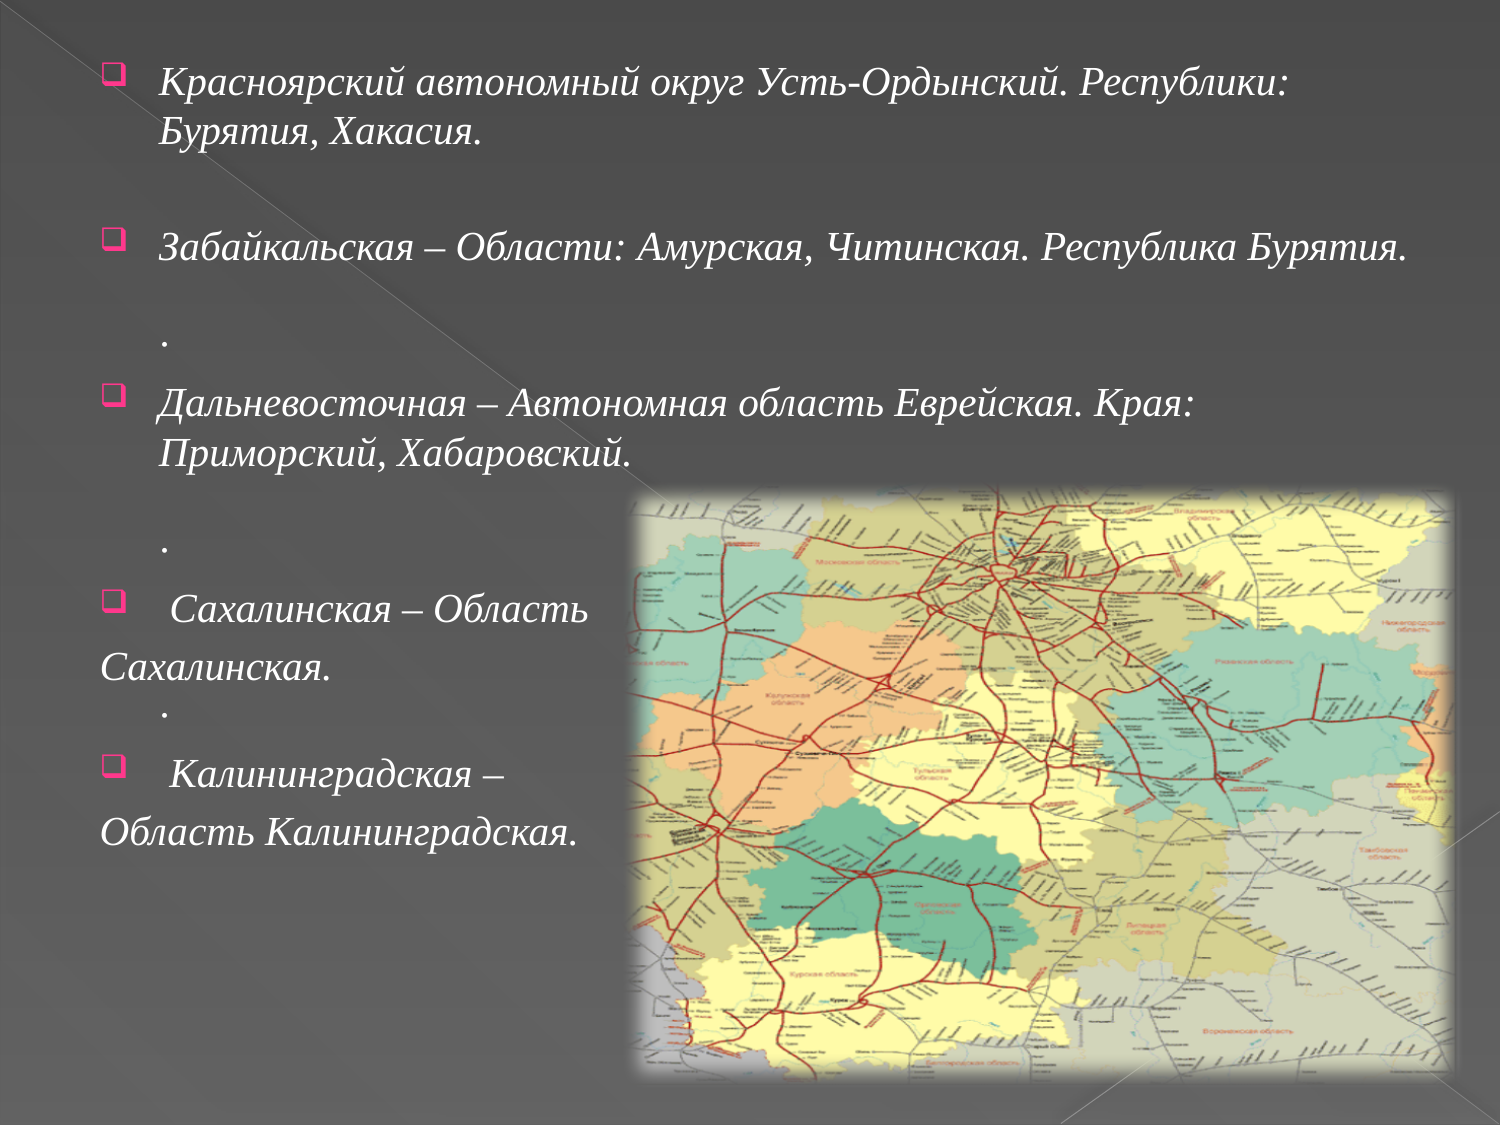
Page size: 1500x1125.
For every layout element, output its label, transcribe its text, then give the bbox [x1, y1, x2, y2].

picture [620, 480, 1466, 1091]
list Красноярский автономный округ Усть-Ордынский. Республики: Бурятия, Хакасия. Забайкальская – Области: Амурская, Читинская. Республика Бурятия. · Дальневосточная – Автономная область Еврейская. Края: Приморский, Хабаровский. · Сахалинская – Область Сахалинская. · Калининградская – Область Калининградская. [75, 46, 1425, 961]
